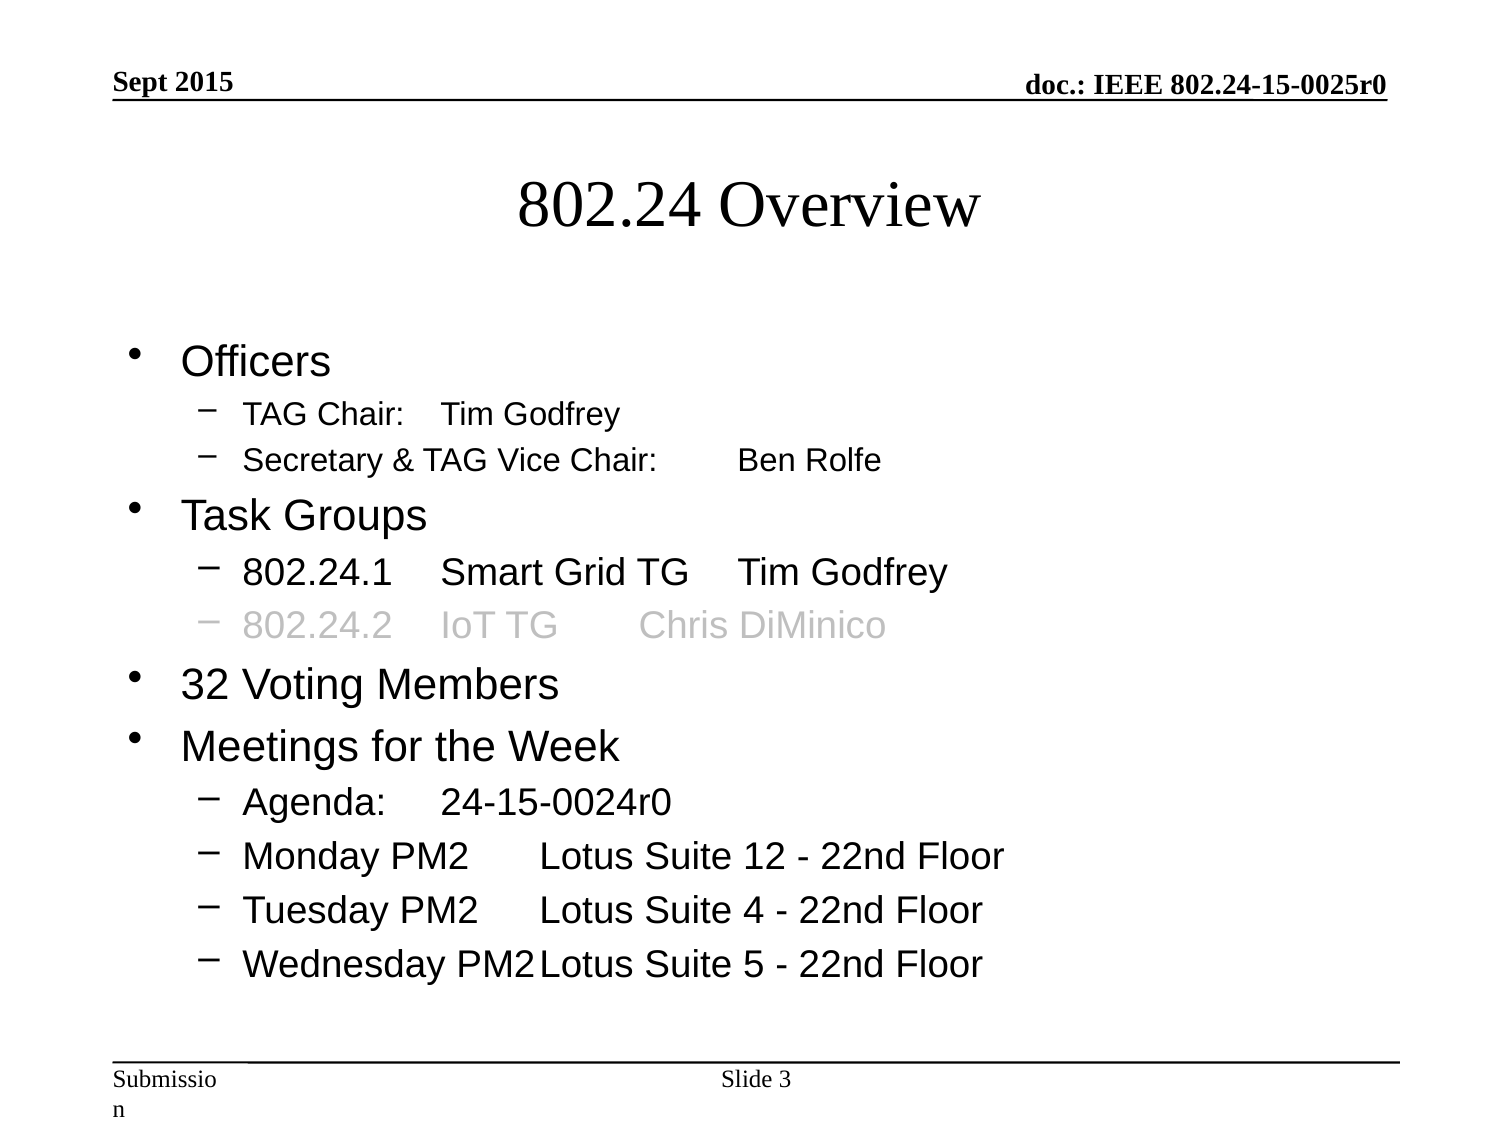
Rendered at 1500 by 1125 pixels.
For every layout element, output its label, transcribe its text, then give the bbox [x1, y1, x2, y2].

title 802.24 Overview [112, 112, 1388, 288]
list Officers TAG Chair: Tim Godfrey Secretary & TAG Vice Chair: Ben Rolfe Task Groups 802.24.1 Smart Grid TG Tim Godfrey 802.24.2 IoT TG Chris DiMinico 32 Voting Members Meetings for the Week Agenda: 24-15-0024r0 Monday PM2 Lotus Suite 12 - 22nd Floor Tuesday PM2 Lotus Suite 4 - 22nd Floor Wednesday PM2 Lotus Suite 5 - 22nd Floor [112, 324, 1388, 1000]
slide_number Slide 3 [712, 1062, 800, 1093]
